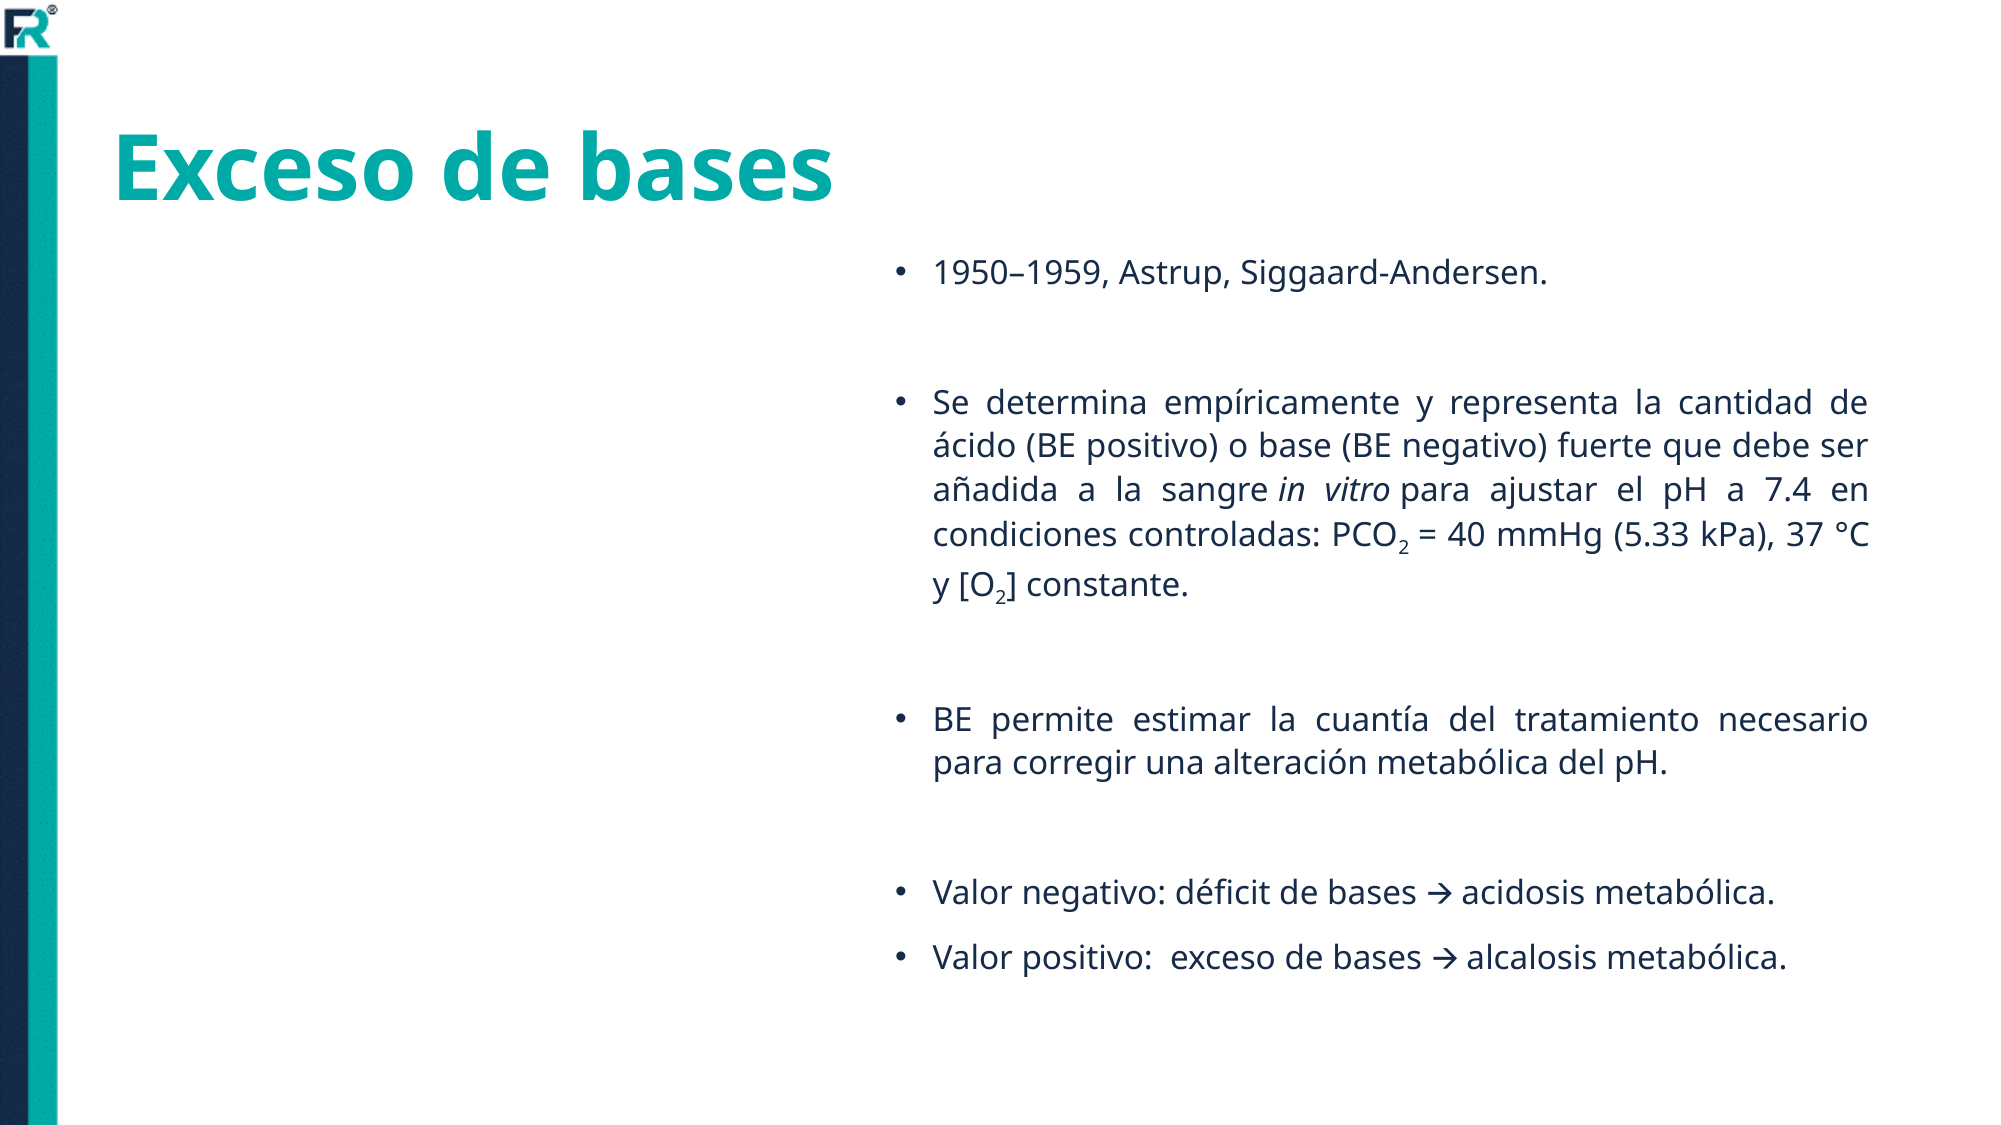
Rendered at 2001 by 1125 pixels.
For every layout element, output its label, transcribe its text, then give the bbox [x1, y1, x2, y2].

picture [0, 0, 2001, 1125]
list 1950–1959, Astrup, Siggaard-Andersen. Se determina empíricamente y representa la cantidad de ácido (BE positivo) o base (BE negativo) fuerte que debe ser añadida a la sangre in vitro para ajustar el pH a 7.4 en condiciones controladas: PCO2 = 40 mmHg (5.33 kPa), 37 °C y [O2] constante. BE permite estimar la cuantía del tratamiento necesario para corregir una alteración metabólica del pH. Valor negativo: déficit de bases 🡪 acidosis metabólica. Valor positivo: exceso de bases 🡪 alcalosis metabólica. [880, 239, 1886, 1063]
title Exceso de bases [95, 62, 1821, 280]
